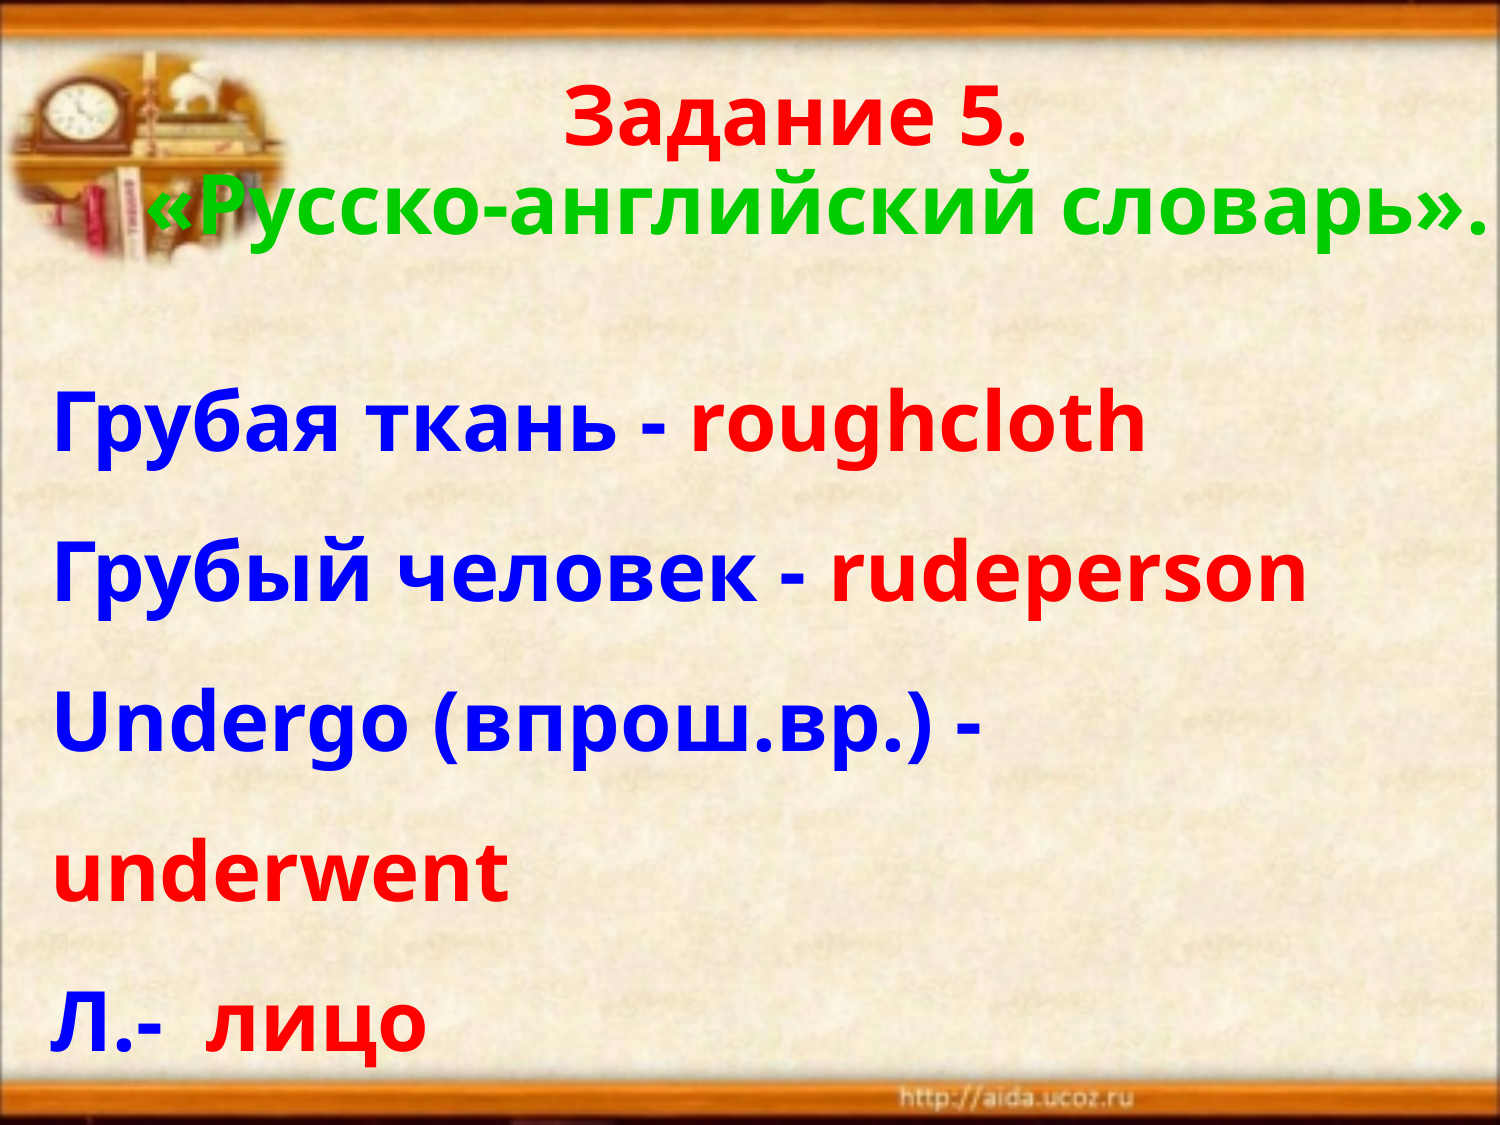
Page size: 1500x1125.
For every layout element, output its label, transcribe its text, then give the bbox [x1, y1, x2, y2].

text_box Задание 5. «Русско-английский словарь». [94, 65, 1500, 284]
picture [0, 0, 1500, 1125]
text_box Грубая ткань - roughcloth Грубый человек - rudeperson Undergo (впрош.вр.) - underwent Л.- лицо . [35, 161, 1460, 379]
